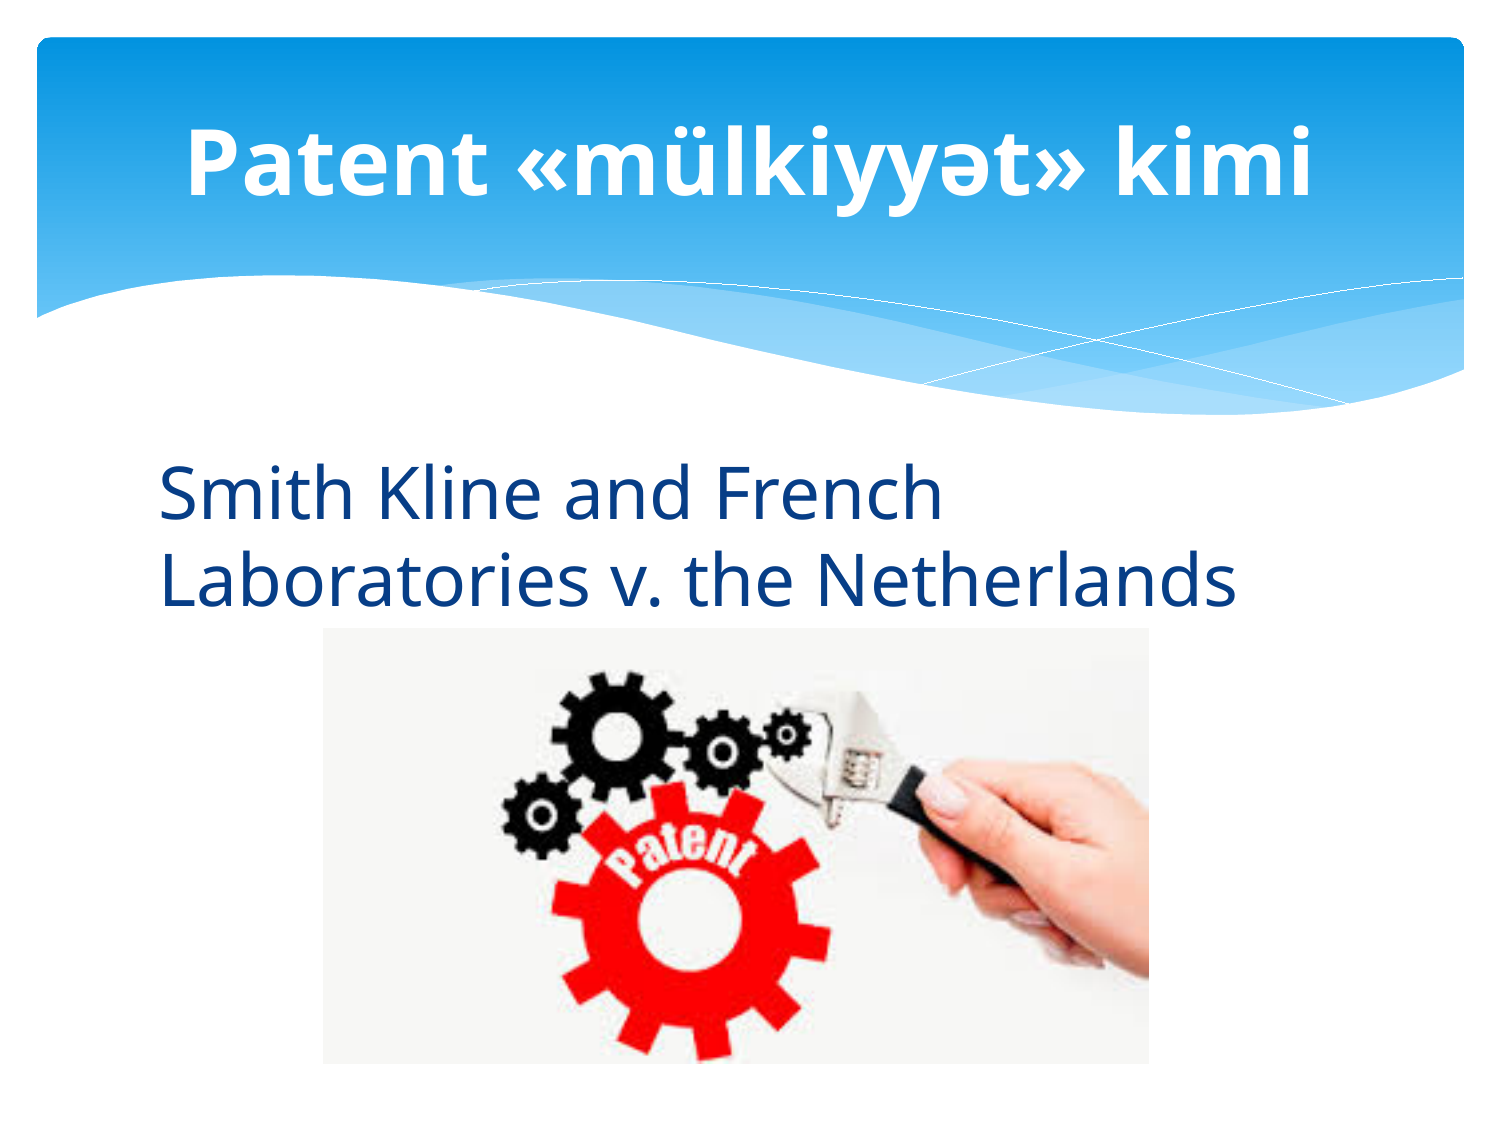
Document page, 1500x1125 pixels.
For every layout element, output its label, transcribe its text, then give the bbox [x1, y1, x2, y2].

list Smith Kline and French Laboratories v. the Netherlands [143, 438, 1359, 1005]
picture [323, 628, 1149, 1064]
title Patent «mülkiyyət» kimi [75, 55, 1425, 261]
